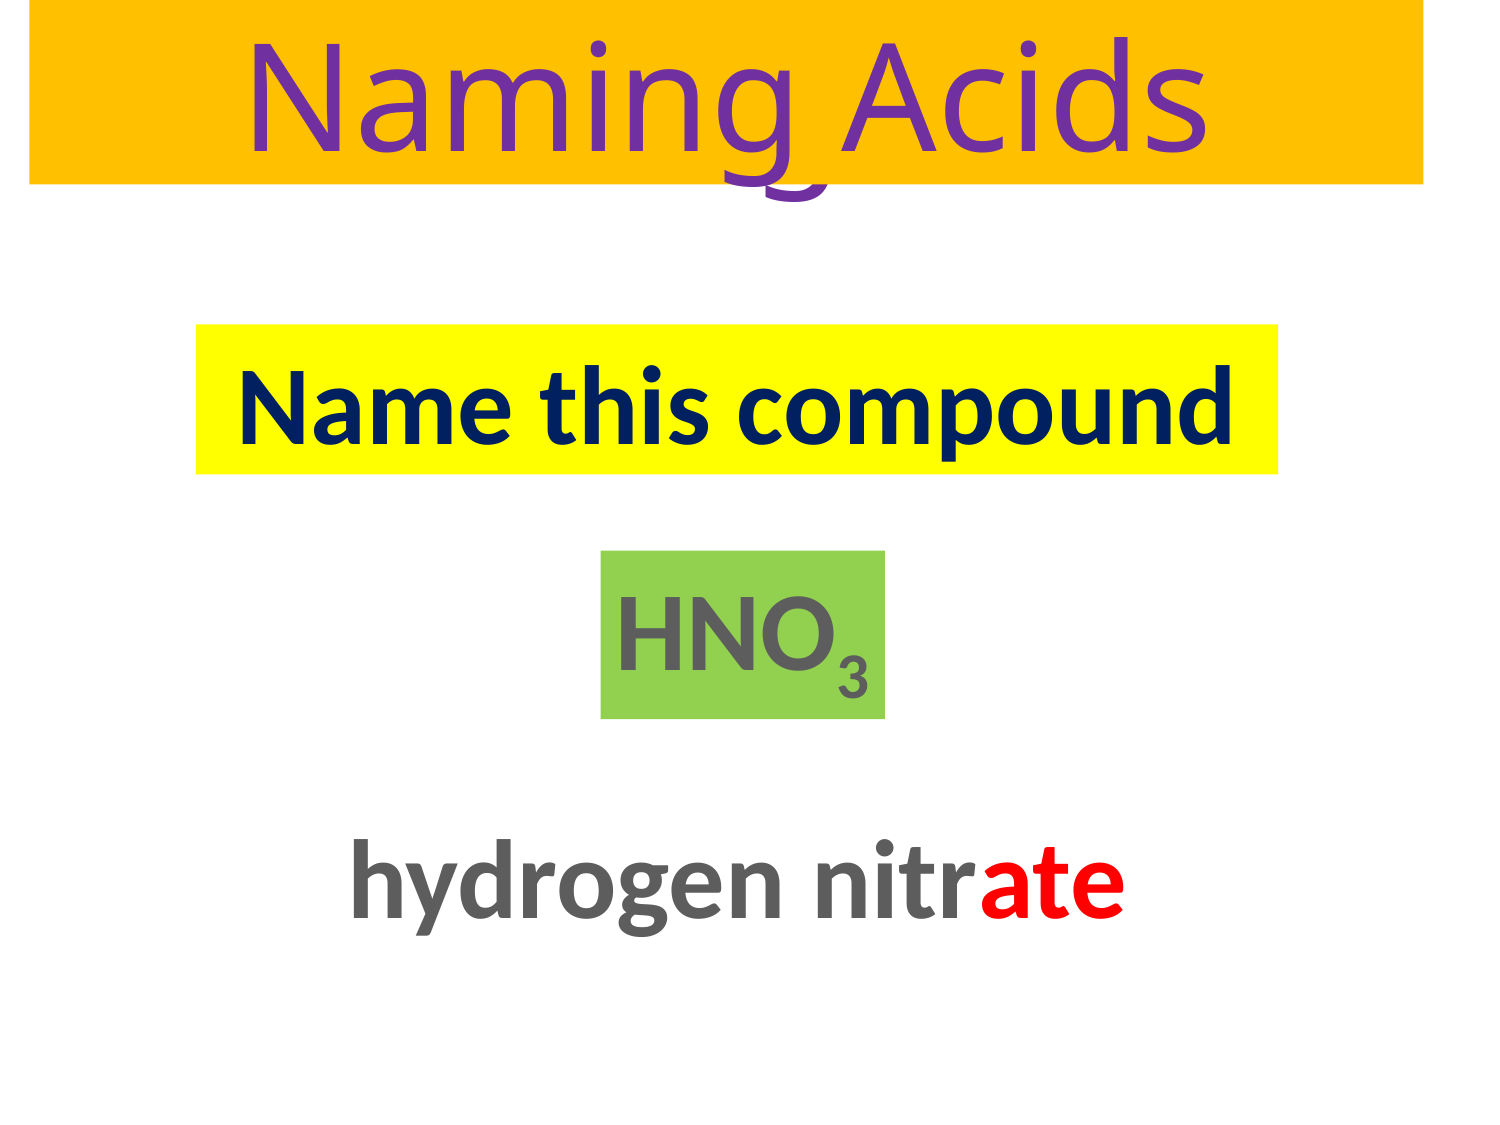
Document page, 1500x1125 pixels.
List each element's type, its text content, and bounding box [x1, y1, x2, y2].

title Naming Acids [17, 0, 1500, 213]
text_box hydrogen nitrate [333, 798, 1142, 949]
text_box HNO3 [600, 550, 885, 720]
text_box Name this compound [196, 324, 1279, 475]
text_box Naming Acids [29, 0, 1424, 185]
